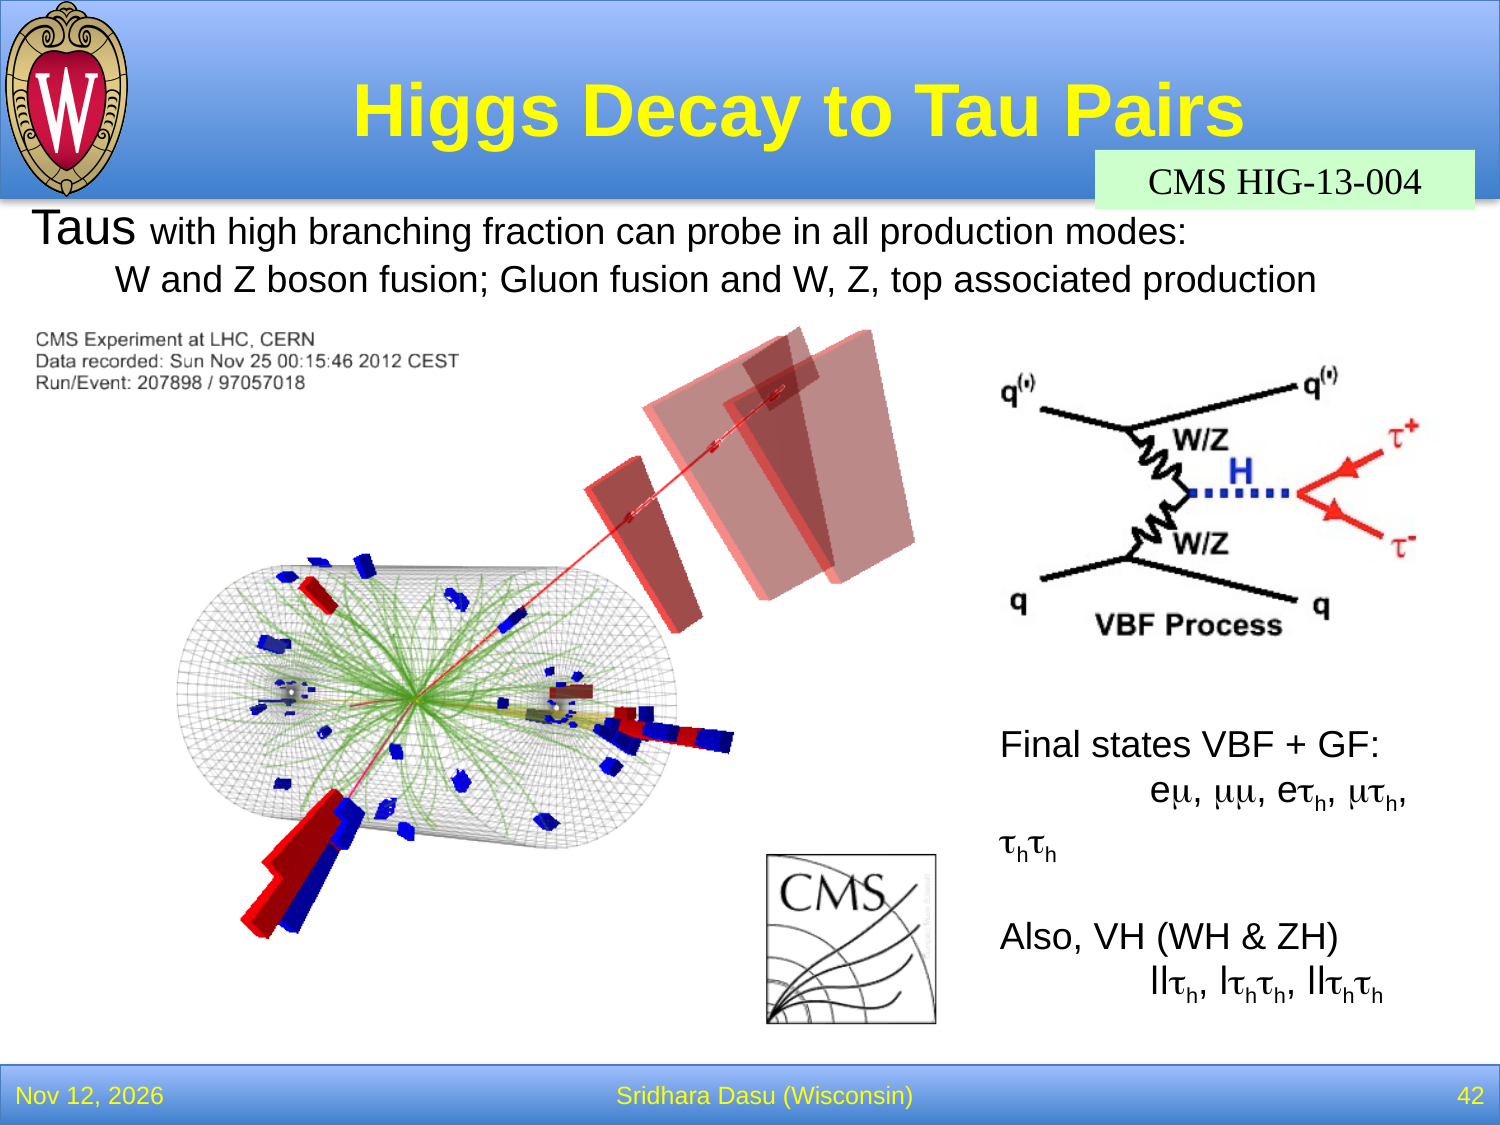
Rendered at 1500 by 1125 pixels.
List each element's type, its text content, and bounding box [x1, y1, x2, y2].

slide_number 42 [1325, 1065, 1500, 1125]
slide_number 18-Dec-13 [0, 1065, 205, 1125]
text_box Final states VBF + GF: em, mm, eth, mth, thth Also, VH (WH & ZH) llth, lthth, llthth [985, 712, 1475, 1016]
text_box CMS HIG-13-004 [1095, 149, 1475, 210]
picture [24, 299, 966, 1051]
footer Sridhara Dasu (Wisconsin) [205, 1065, 1325, 1125]
picture [5, 1, 128, 197]
title Higgs Decay to Tau Pairs [124, 12, 1476, 201]
picture [987, 351, 1447, 651]
text_box Taus with high branching fraction can probe in all production modes: W and Z boson fusion; Gluon fusion and W, Z, top associated production [16, 187, 1475, 308]
